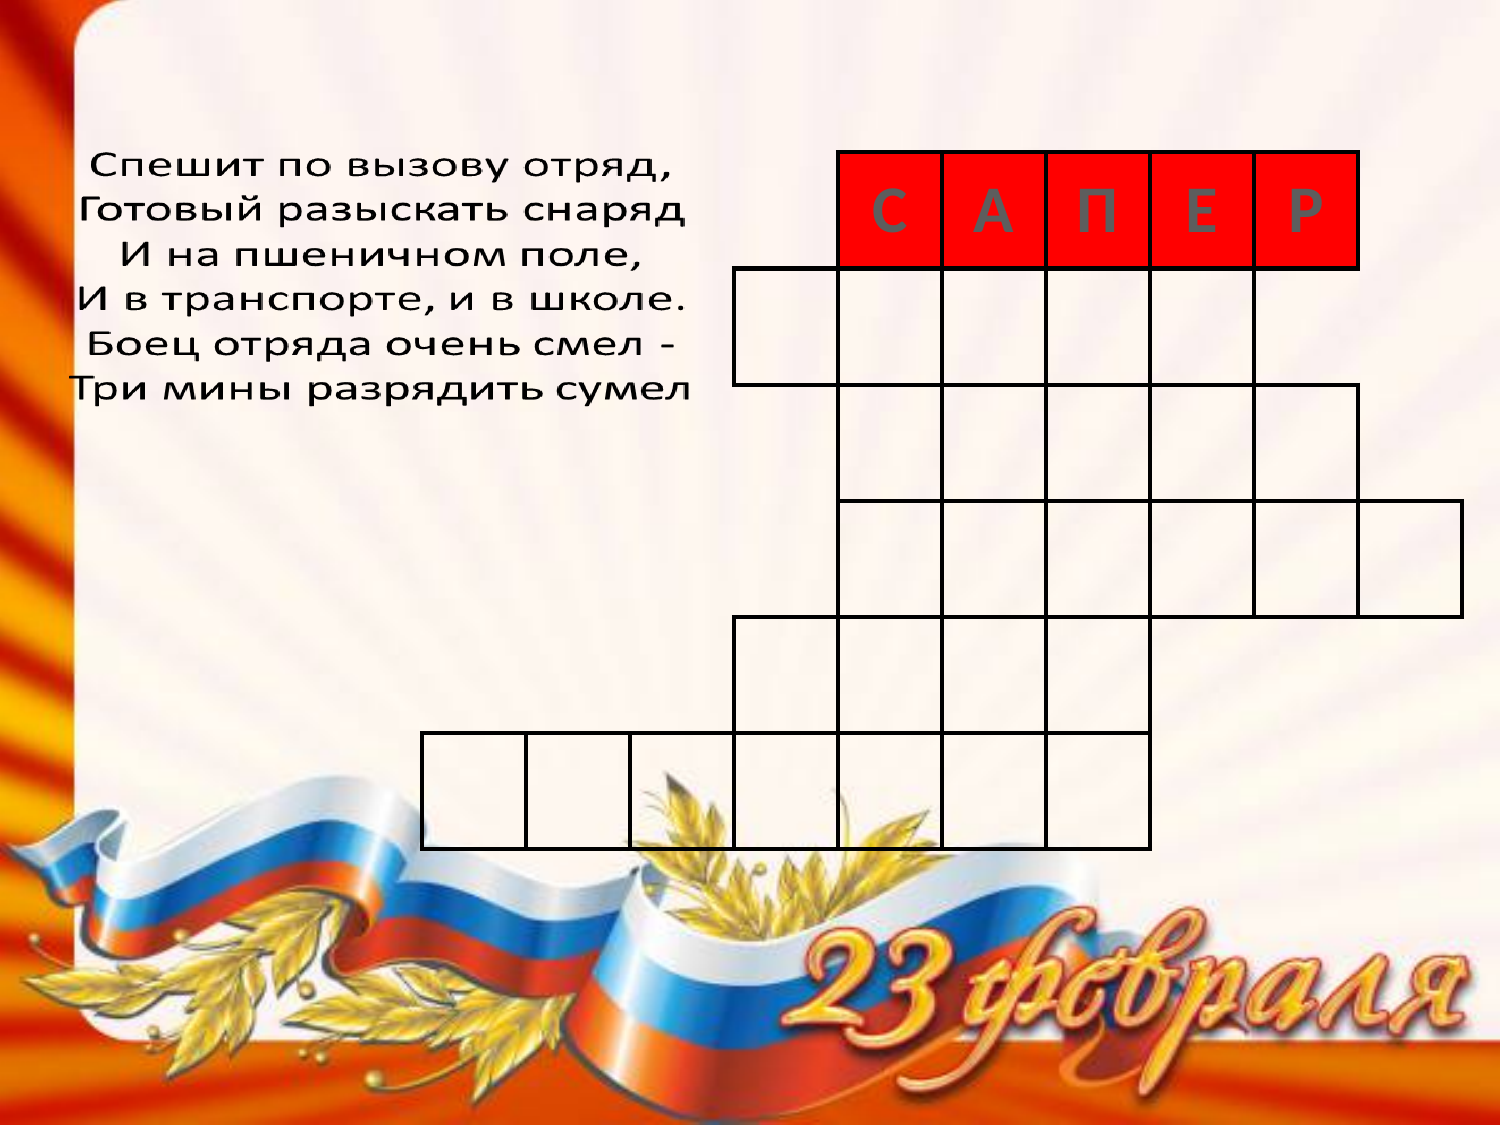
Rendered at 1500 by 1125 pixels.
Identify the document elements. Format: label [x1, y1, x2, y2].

list [0, 0, 1500, 1125]
picture [34, 0, 727, 552]
